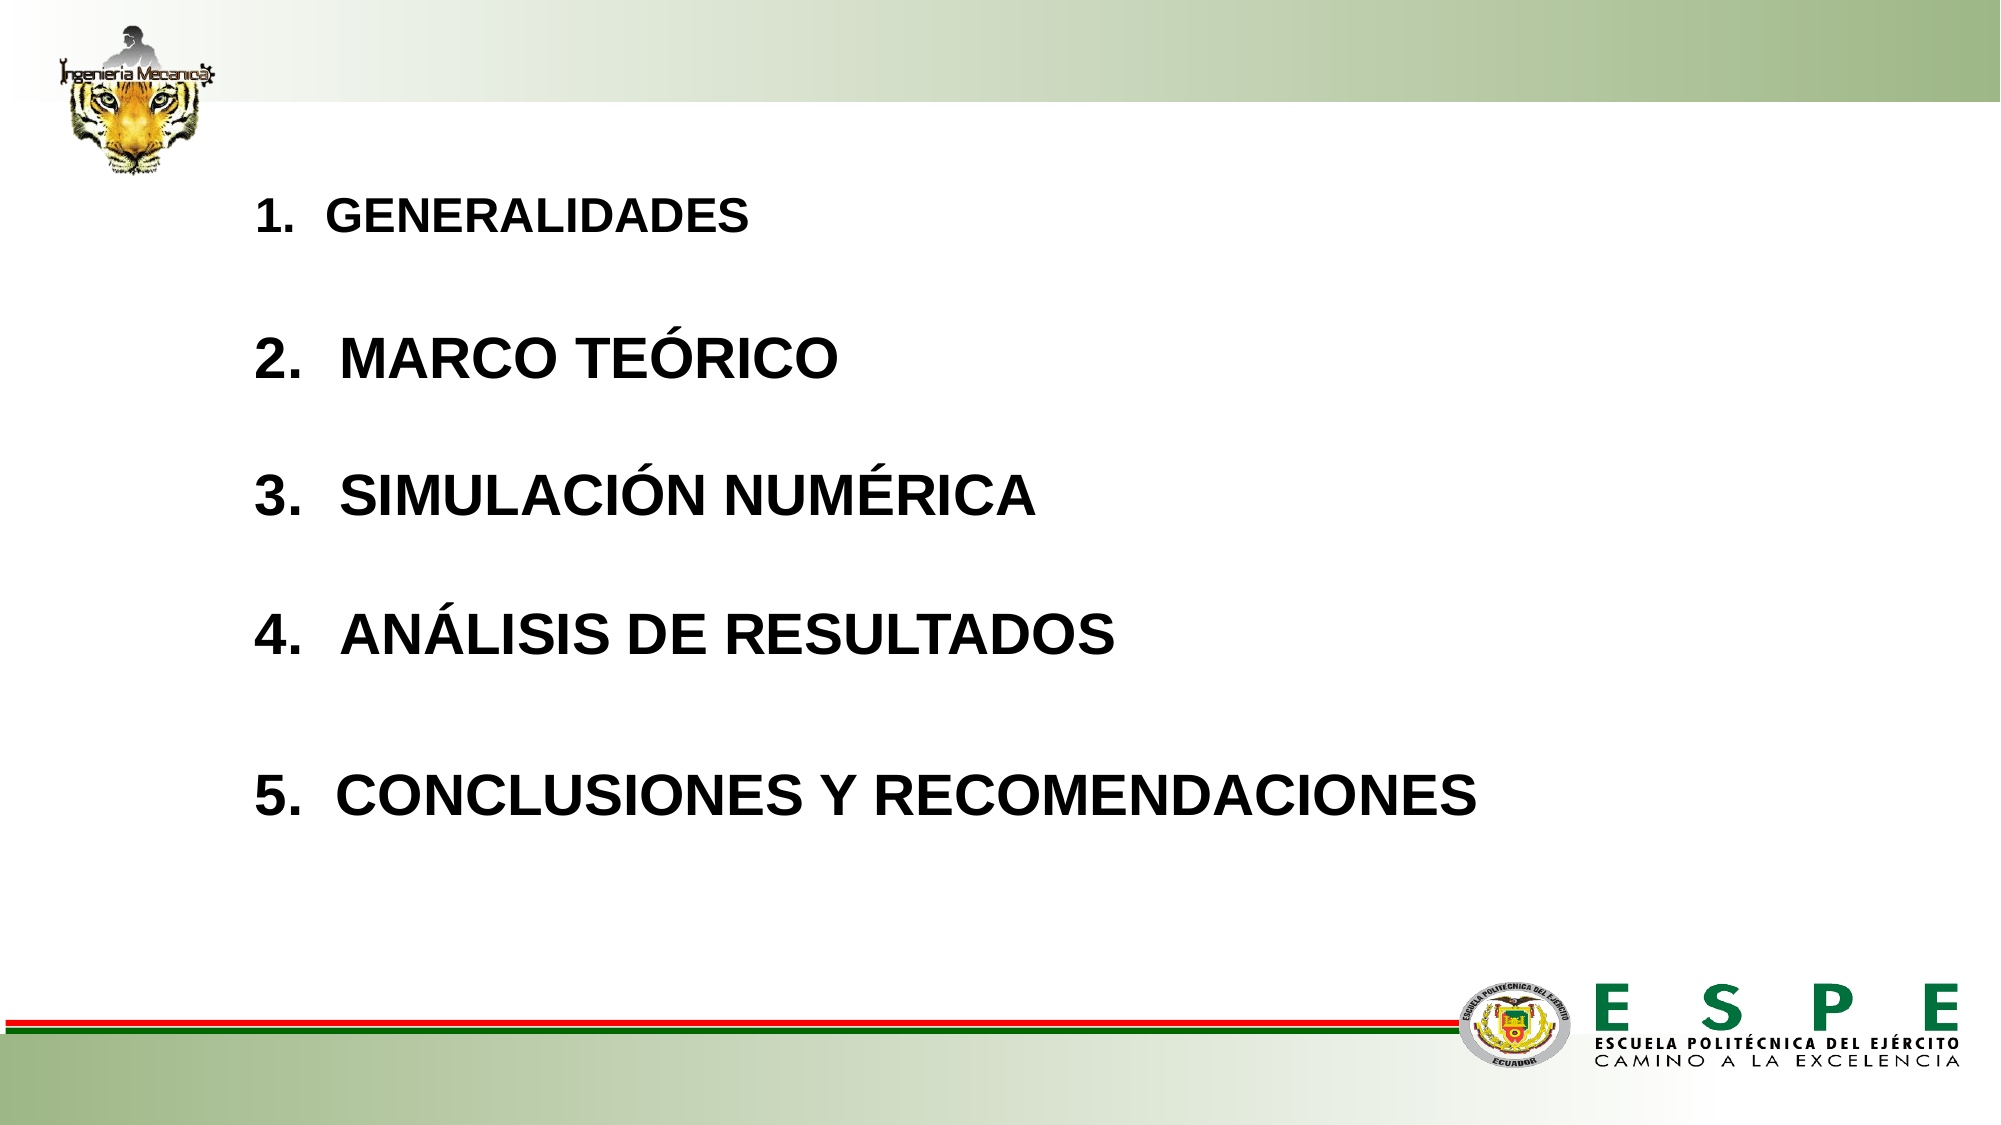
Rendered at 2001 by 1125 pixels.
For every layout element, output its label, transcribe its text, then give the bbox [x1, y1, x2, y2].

text_box SIMULACIÓN NUMÉRICA [240, 449, 1874, 535]
text_box GENERALIDADES [240, 186, 973, 253]
text_box ANÁLISIS DE RESULTADOS [240, 588, 2000, 674]
text_box [222, 73, 1064, 183]
text_box MARCO TEÓRICO [240, 312, 1303, 398]
text_box 5. CONCLUSIONES Y RECOMENDACIONES [240, 749, 1814, 835]
picture [1409, 964, 2000, 1093]
picture [55, 21, 218, 179]
